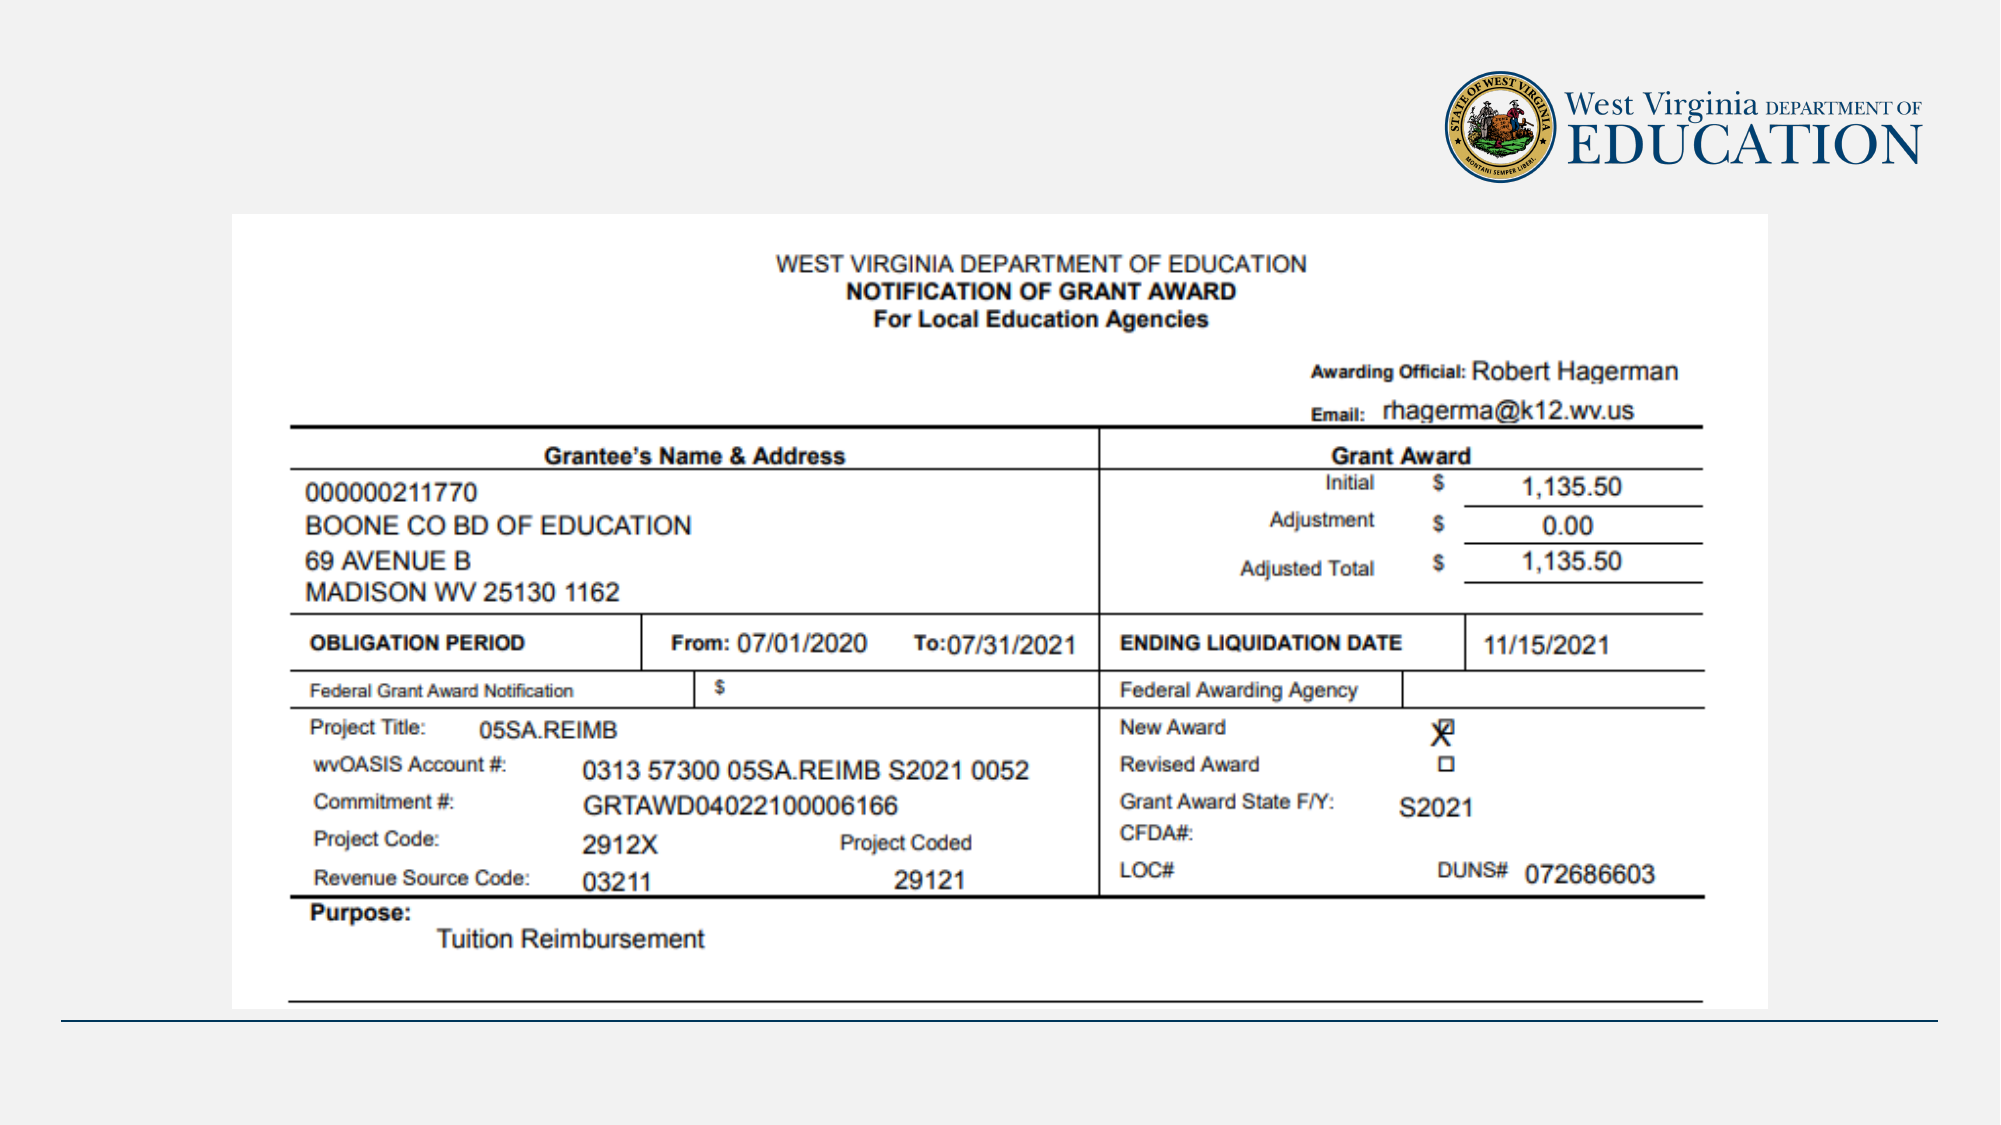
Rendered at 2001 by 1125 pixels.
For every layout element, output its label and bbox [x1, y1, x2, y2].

picture [1441, 67, 1926, 186]
picture [232, 214, 1768, 1009]
